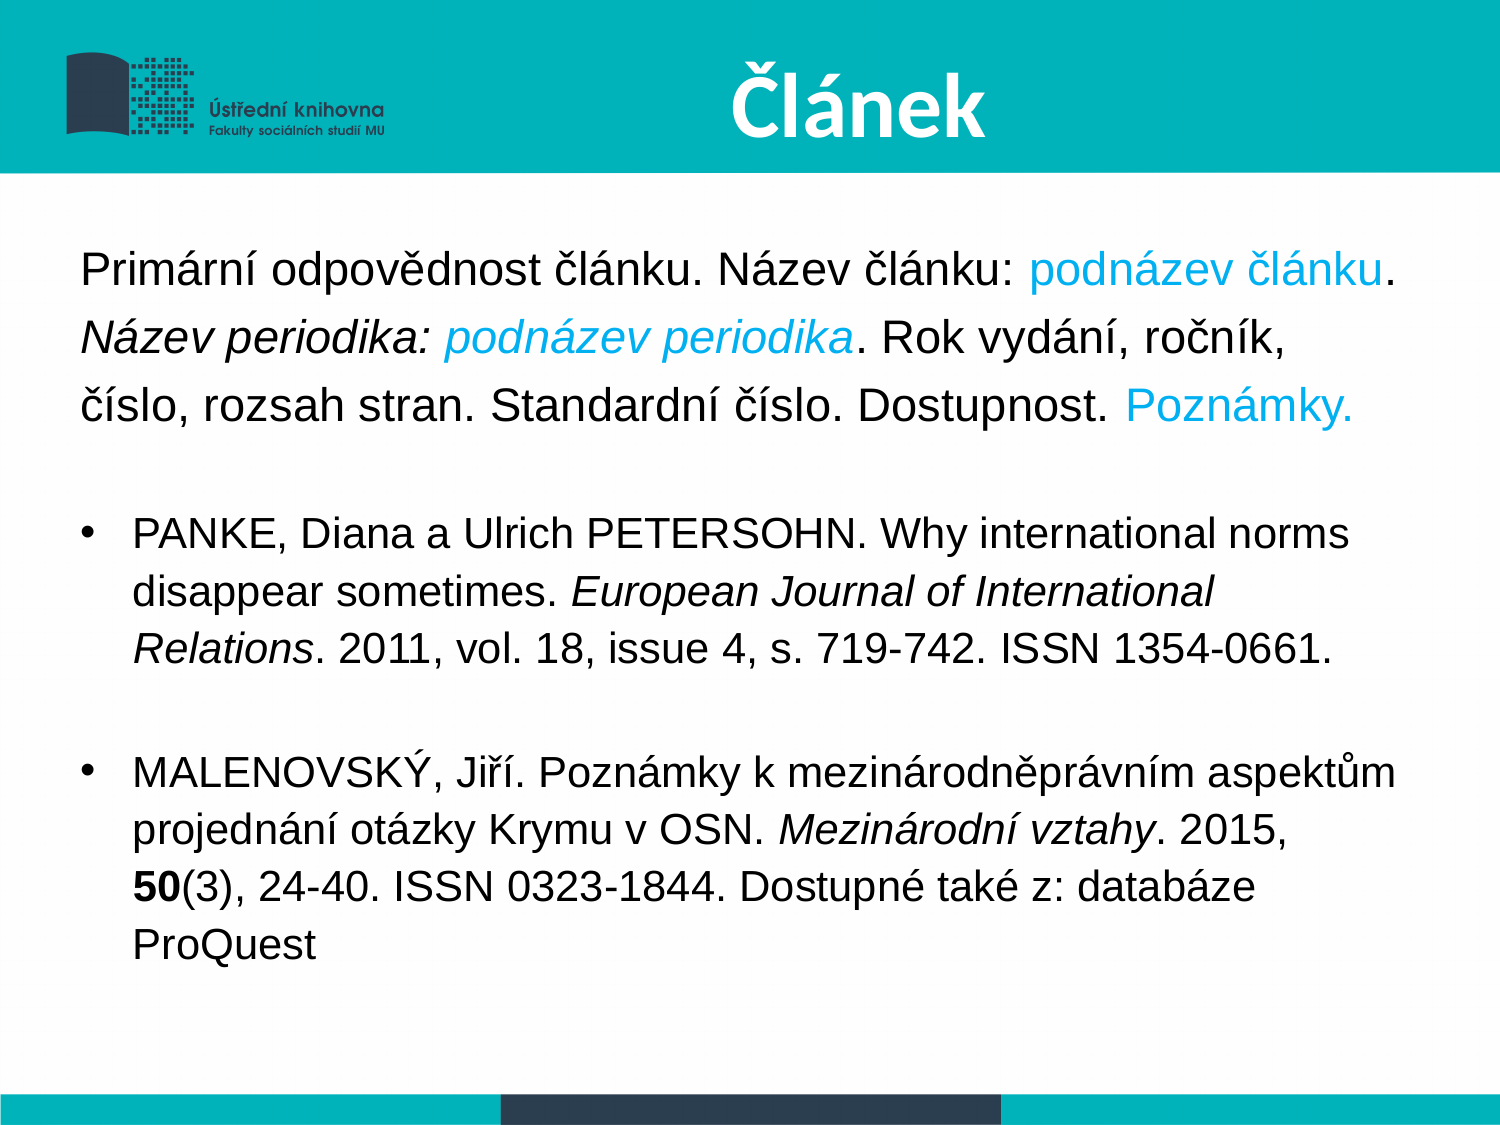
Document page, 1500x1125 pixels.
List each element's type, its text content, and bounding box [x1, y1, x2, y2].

picture [0, 0, 1500, 1125]
title Článek [395, 30, 1323, 171]
list Primární odpovědnost článku. Název článku: podnázev článku. Název periodika: podnázev periodika. Rok vydání, ročník, číslo, rozsah stran. Standardní číslo. Dostupnost. Poznámky. PANKE, Diana a Ulrich PETERSOHN. Why international norms disappear sometimes. European Journal of International Relations. 2011, vol. 18, issue 4, s. 719-742. ISSN 1354-0661. MALENOVSKÝ, Jiří. Poznámky k mezinárodněprávním aspektům projednání otázky Krymu v OSN. Mezinárodní vztahy. 2015, 50(3), 24-40. ISSN 0323-1844. Dostupné také z: databáze ProQuest [64, 219, 1415, 1071]
